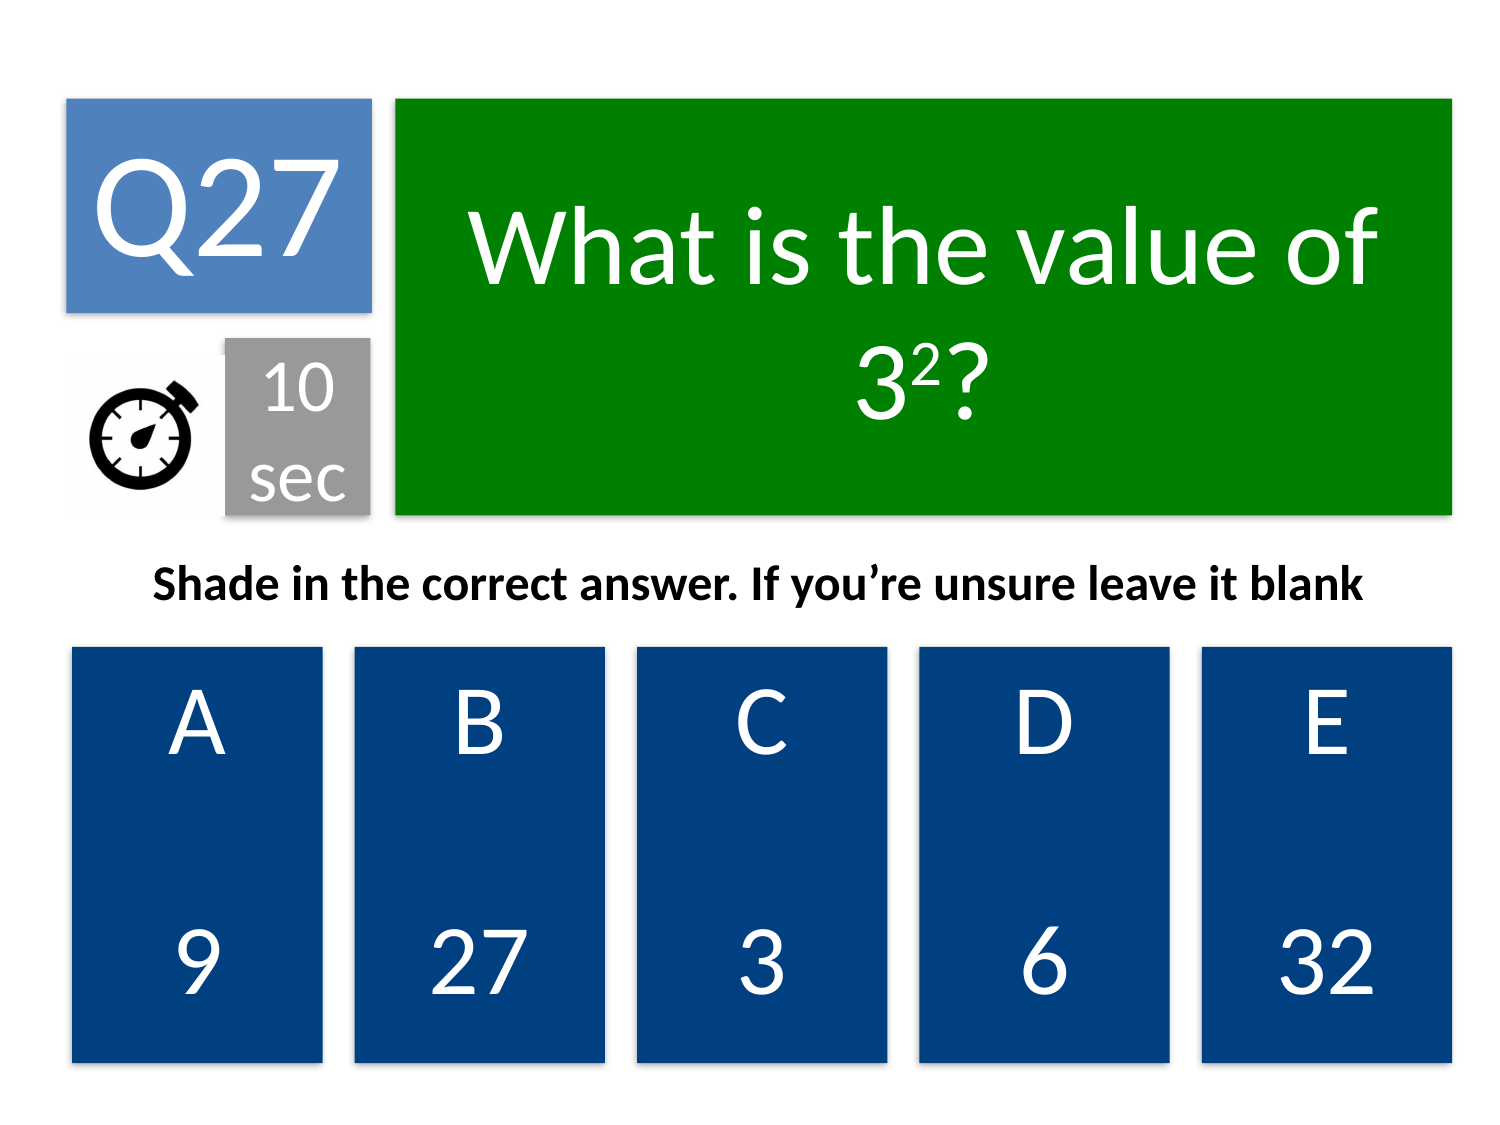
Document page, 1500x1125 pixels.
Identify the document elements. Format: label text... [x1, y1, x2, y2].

text_box C 3 [636, 646, 888, 1064]
text_box [66, 98, 373, 314]
text_box B 27 [354, 646, 606, 1064]
text_box 10 sec [224, 337, 371, 516]
text_box D 6 [919, 646, 1170, 1064]
text_box A 9 [71, 646, 323, 1064]
text_box Shade in the correct answer. If you’re unsure leave it blank [64, 543, 1453, 618]
text_box What is the value of 32? [395, 98, 1453, 516]
picture [64, 354, 226, 516]
text_box Q27 [64, 98, 371, 294]
text_box E 32 [1201, 646, 1453, 1064]
